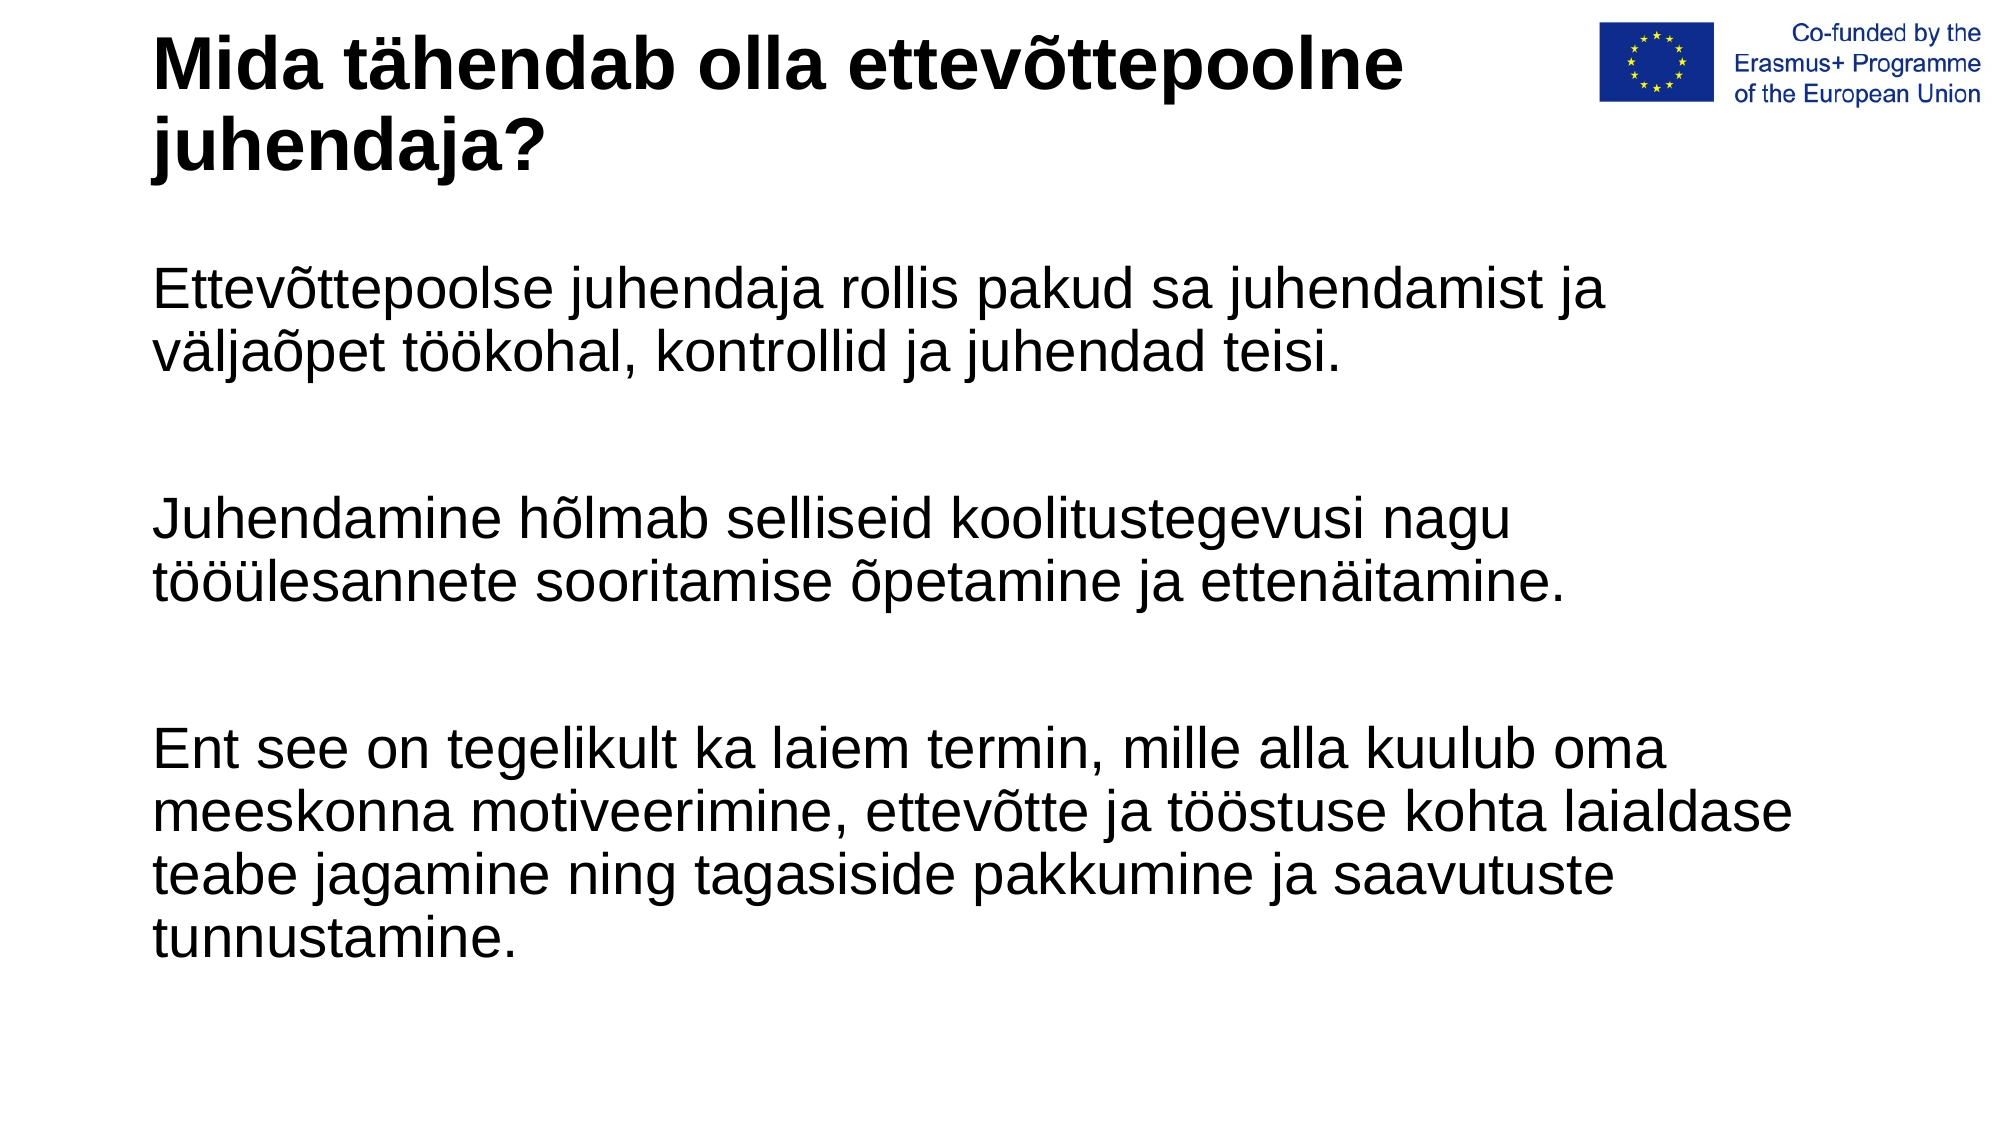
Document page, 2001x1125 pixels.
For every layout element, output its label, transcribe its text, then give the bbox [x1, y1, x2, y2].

title Mida tähendab olla ettevõttepoolne juhendaja? [137, 33, 1592, 180]
list Ettevõttepoolse juhendaja rollis pakud sa juhendamist ja väljaõpet töökohal, kontrollid ja juhendad teisi. Juhendamine hõlmab selliseid koolitustegevusi nagu tööülesannete sooritamise õpetamine ja ettenäitamine. Ent see on tegelikult ka laiem termin, mille alla kuulub oma meeskonna motiveerimine, ettevõtte ja tööstuse kohta laialdase teabe jagamine ning tagasiside pakkumine ja saavutuste tunnustamine. [137, 250, 1863, 1054]
picture [1575, 0, 2000, 125]
